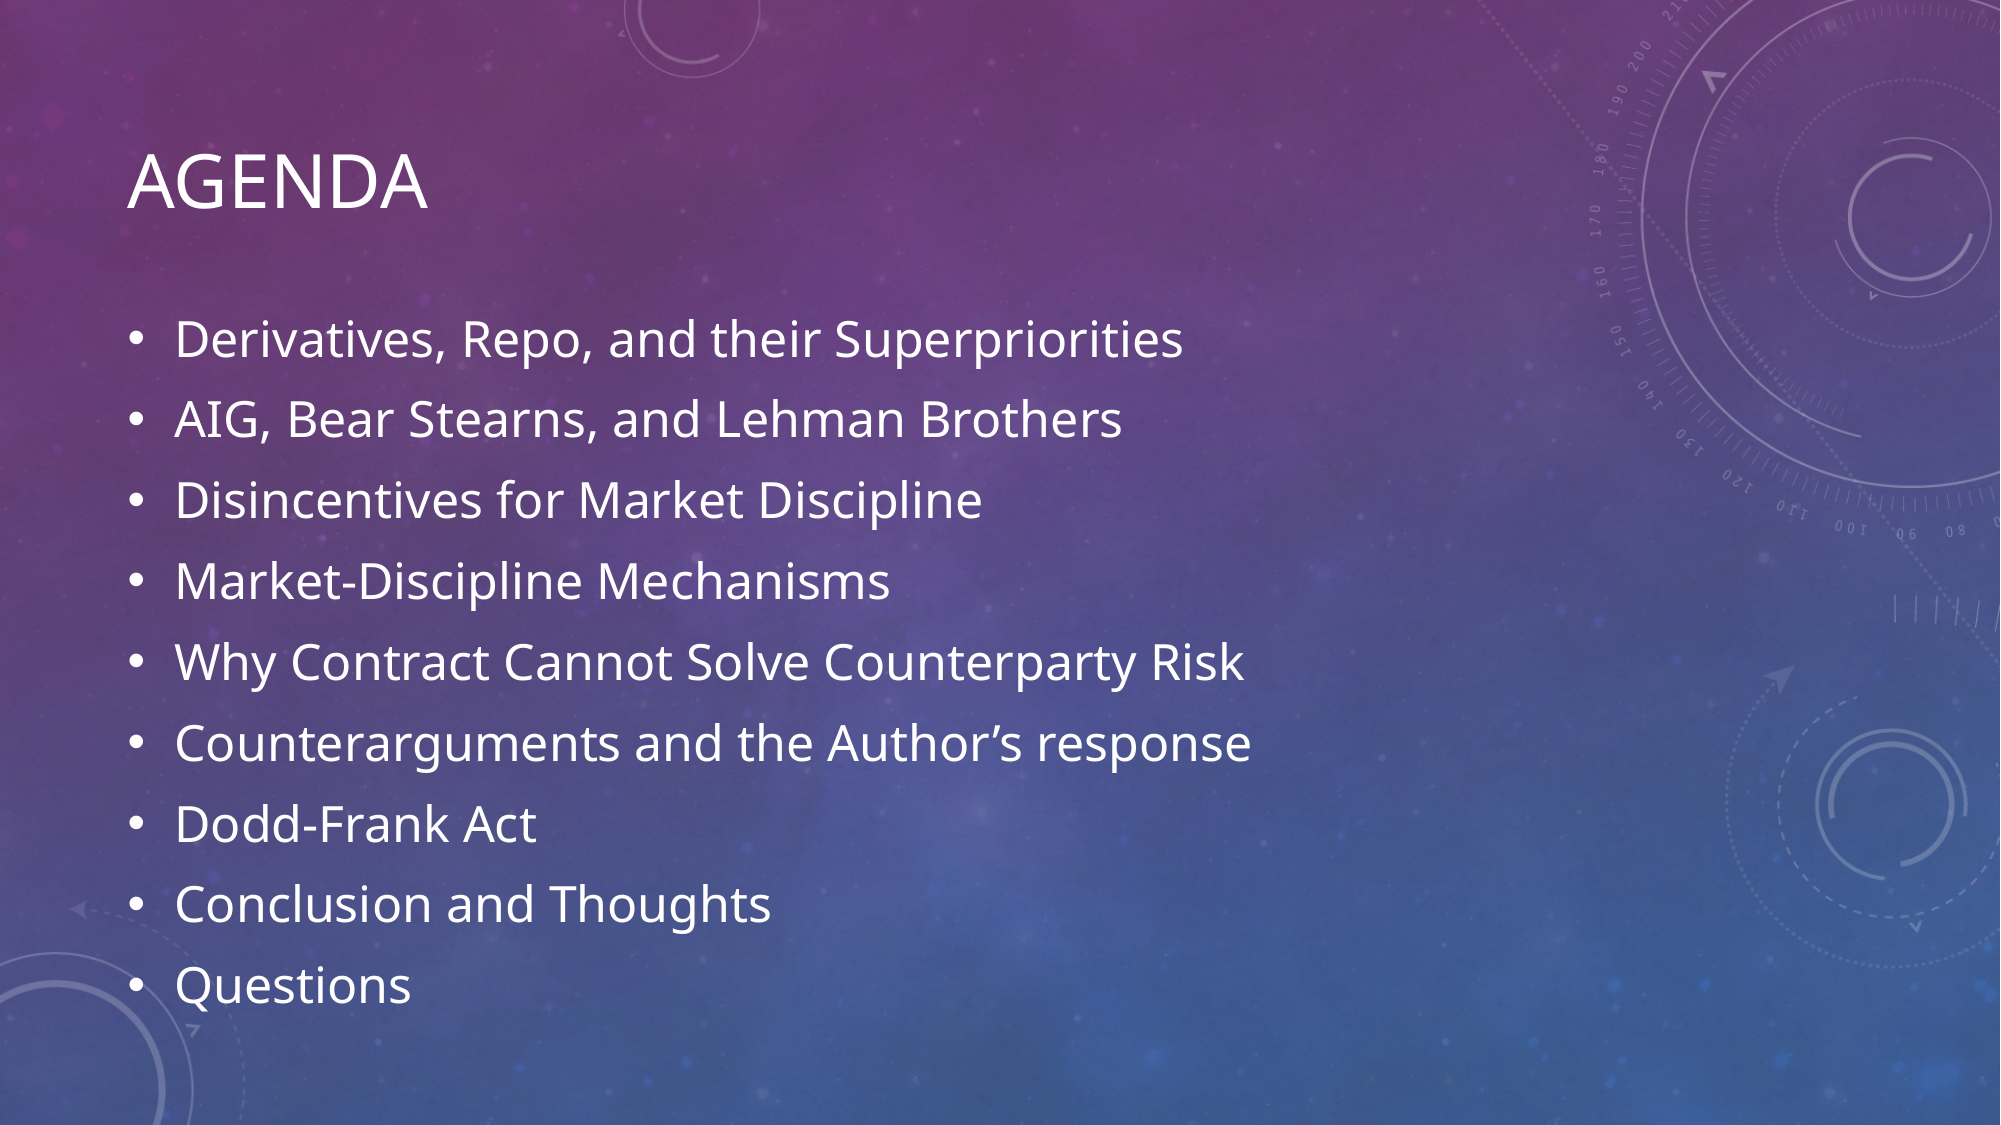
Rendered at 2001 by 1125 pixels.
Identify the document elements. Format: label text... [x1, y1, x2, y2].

title agenda [112, 58, 1775, 295]
picture [0, 0, 2000, 1125]
list Derivatives, Repo, and their Superpriorities AIG, Bear Stearns, and Lehman Brothers Disincentives for Market Discipline Market-Discipline Mechanisms Why Contract Cannot Solve Counterparty Risk Counterarguments and the Author’s response Dodd-Frank Act Conclusion and Thoughts Questions [112, 295, 1775, 1025]
